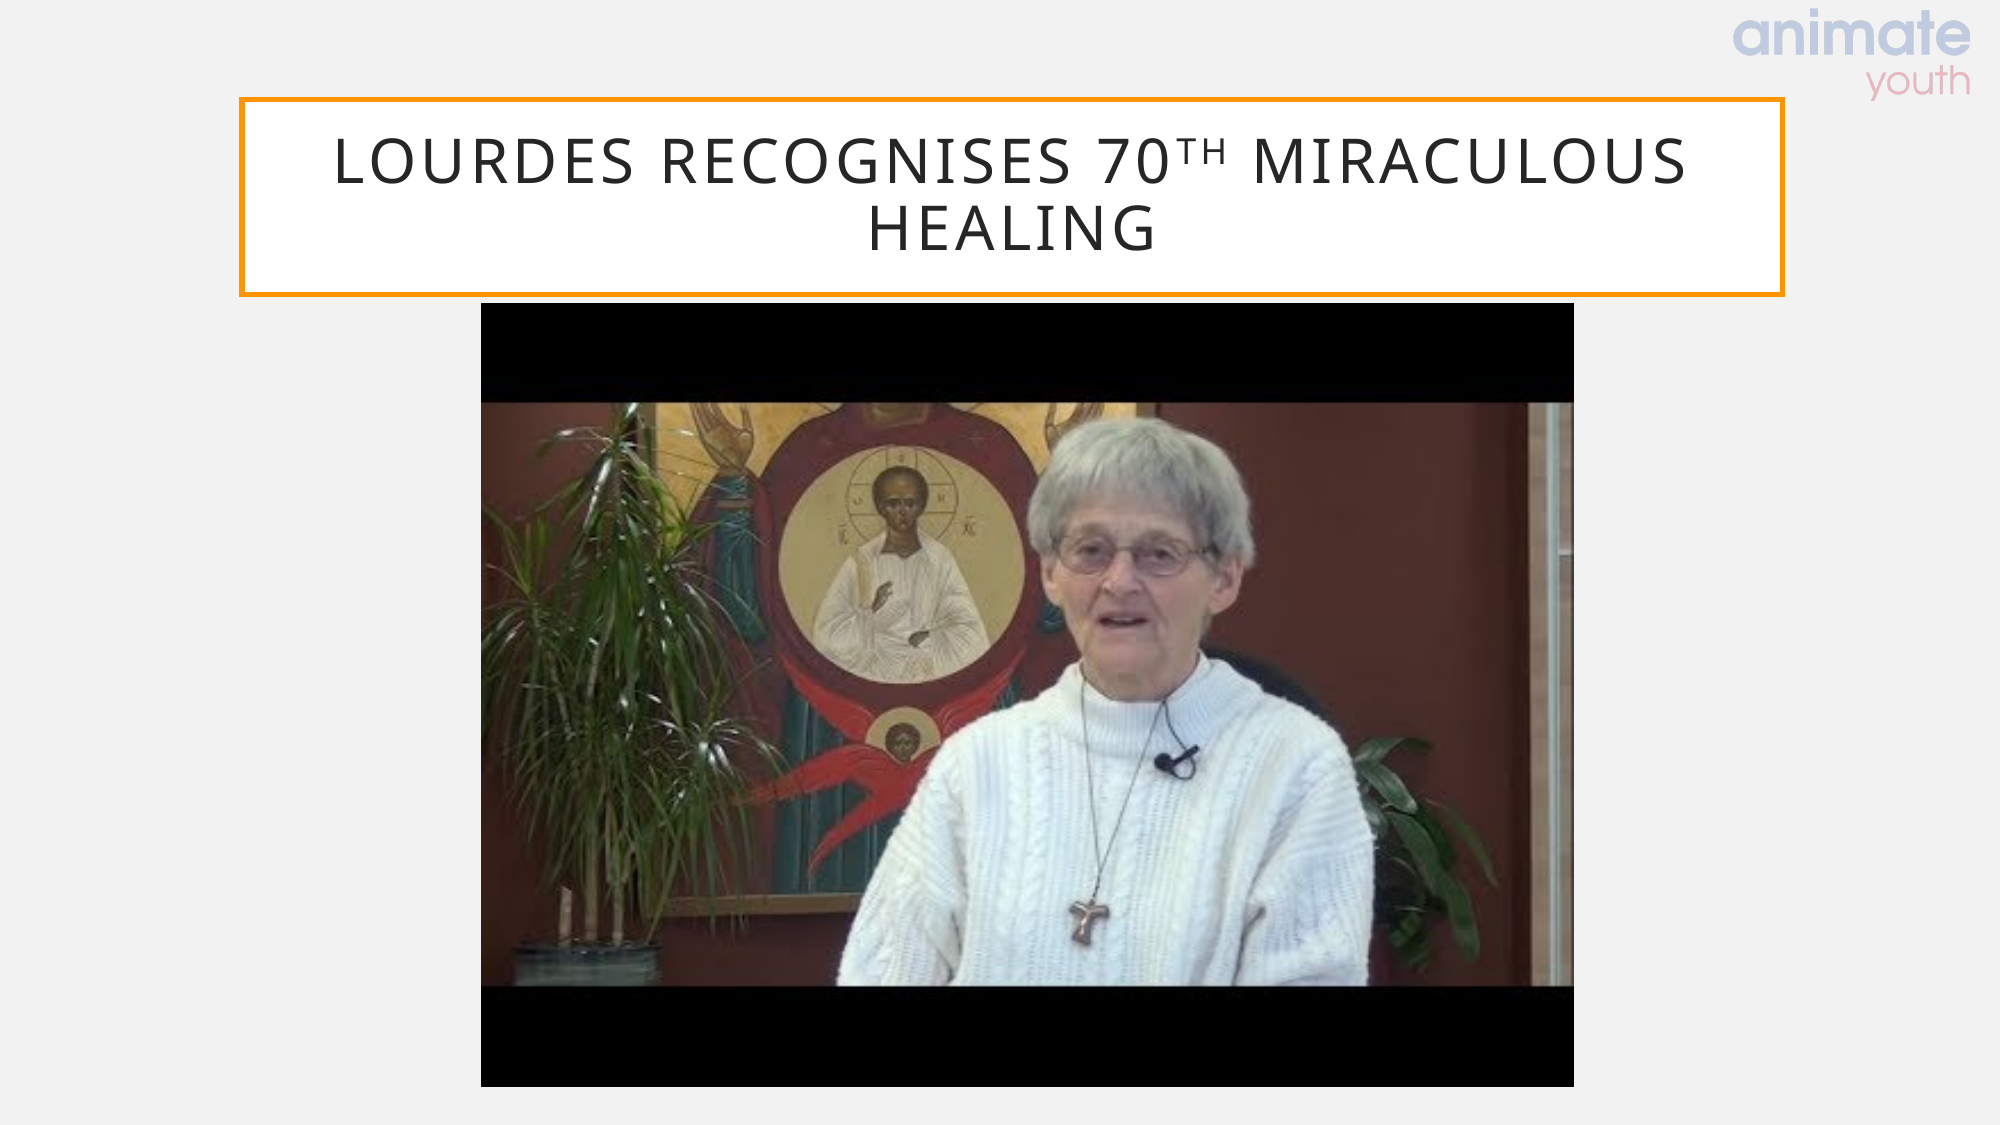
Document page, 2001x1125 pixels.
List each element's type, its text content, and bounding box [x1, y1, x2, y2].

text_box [480, 302, 1575, 1087]
title Lourdes recognises 70th Miraculous healing [239, 97, 1785, 297]
